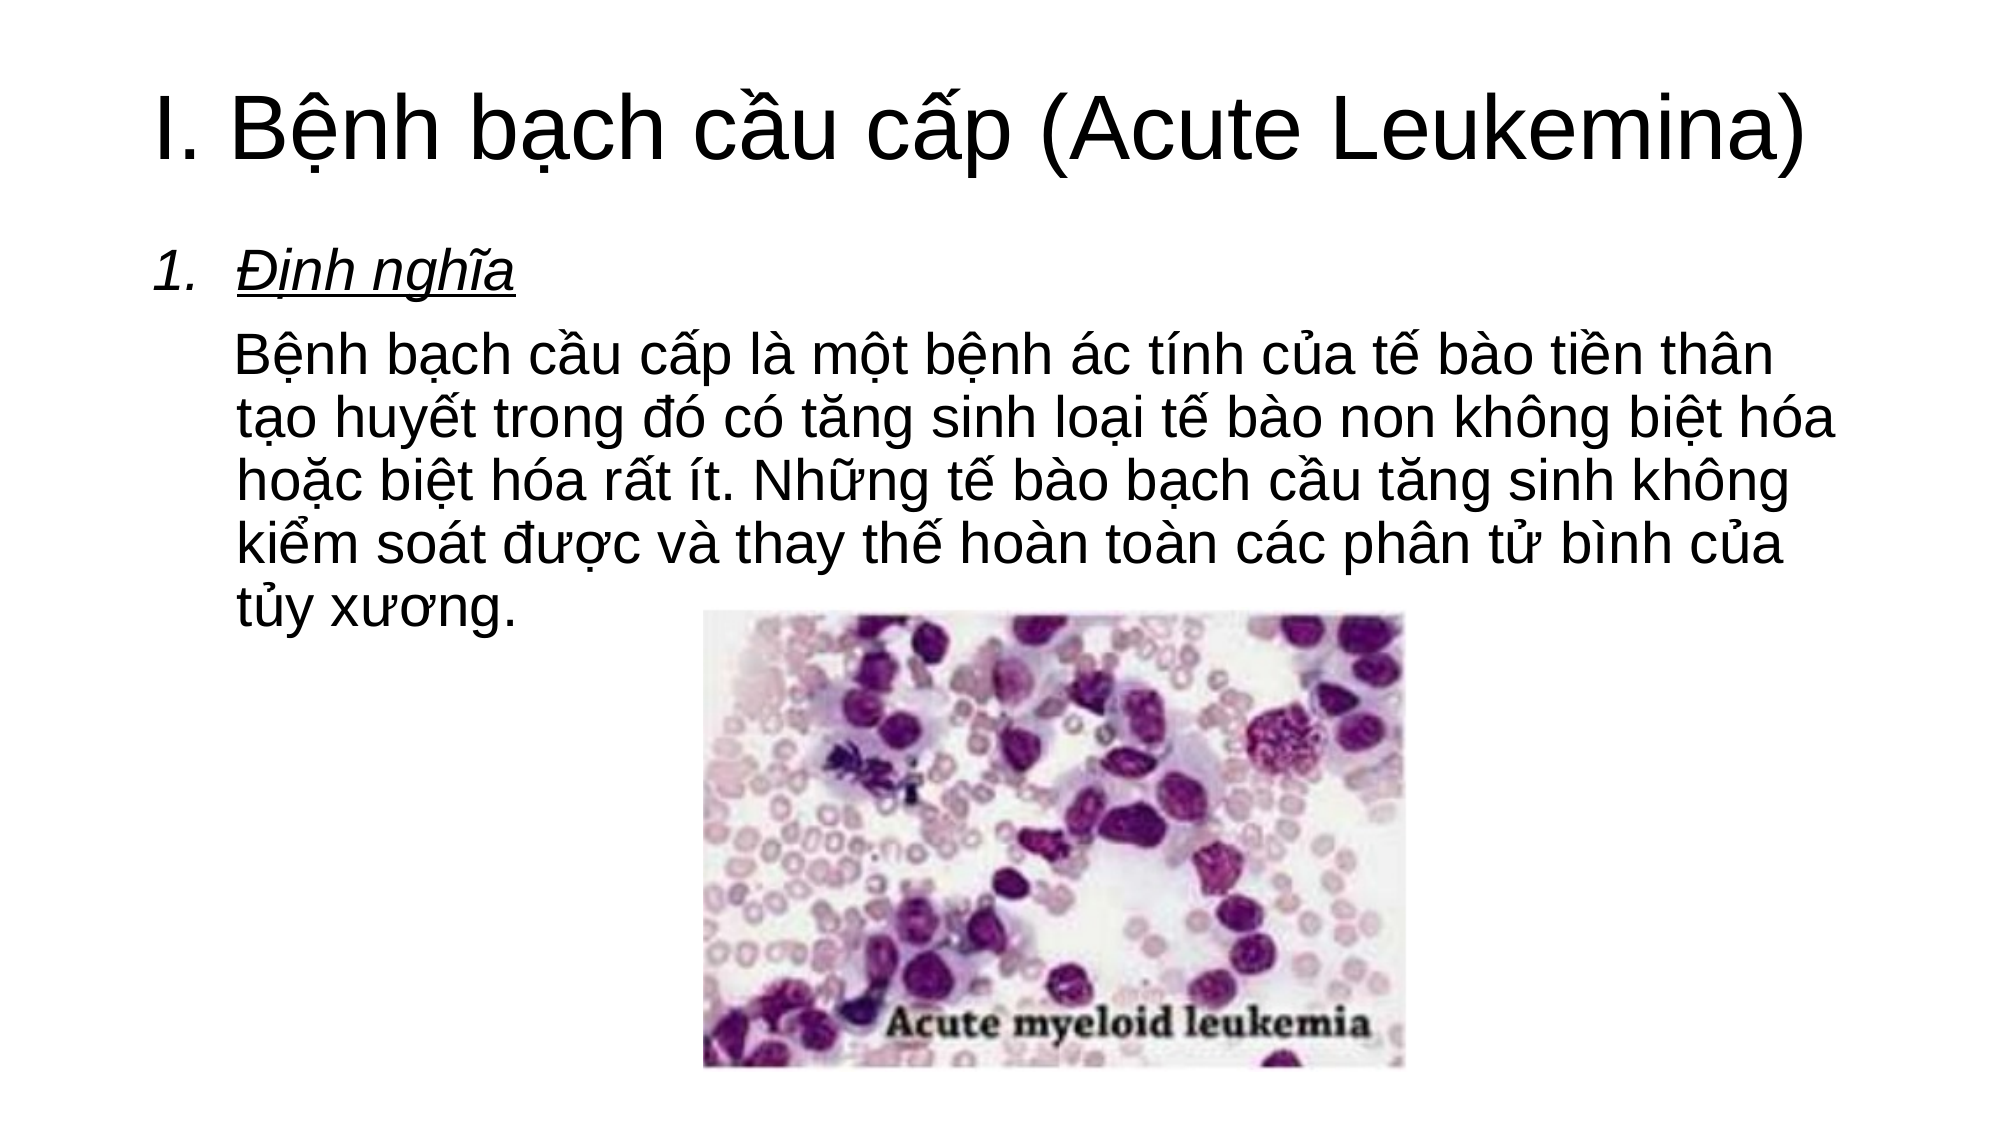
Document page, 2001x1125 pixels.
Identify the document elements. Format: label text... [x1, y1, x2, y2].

picture [703, 607, 1408, 1072]
list Định nghĩa Bệnh bạch cầu cấp là một bệnh ác tính của tế bào tiền thân tạo huyết trong đó có tăng sinh loại tế bào non không biệt hóa hoặc biệt hóa rất ít. Những tế bào bạch cầu tăng sinh không kiểm soát được và thay thế hoàn toàn các phân tử bình của tủy xương. [137, 233, 1863, 947]
title I. Bệnh bạch cầu cấp (Acute Leukemina) [137, 21, 1863, 233]
